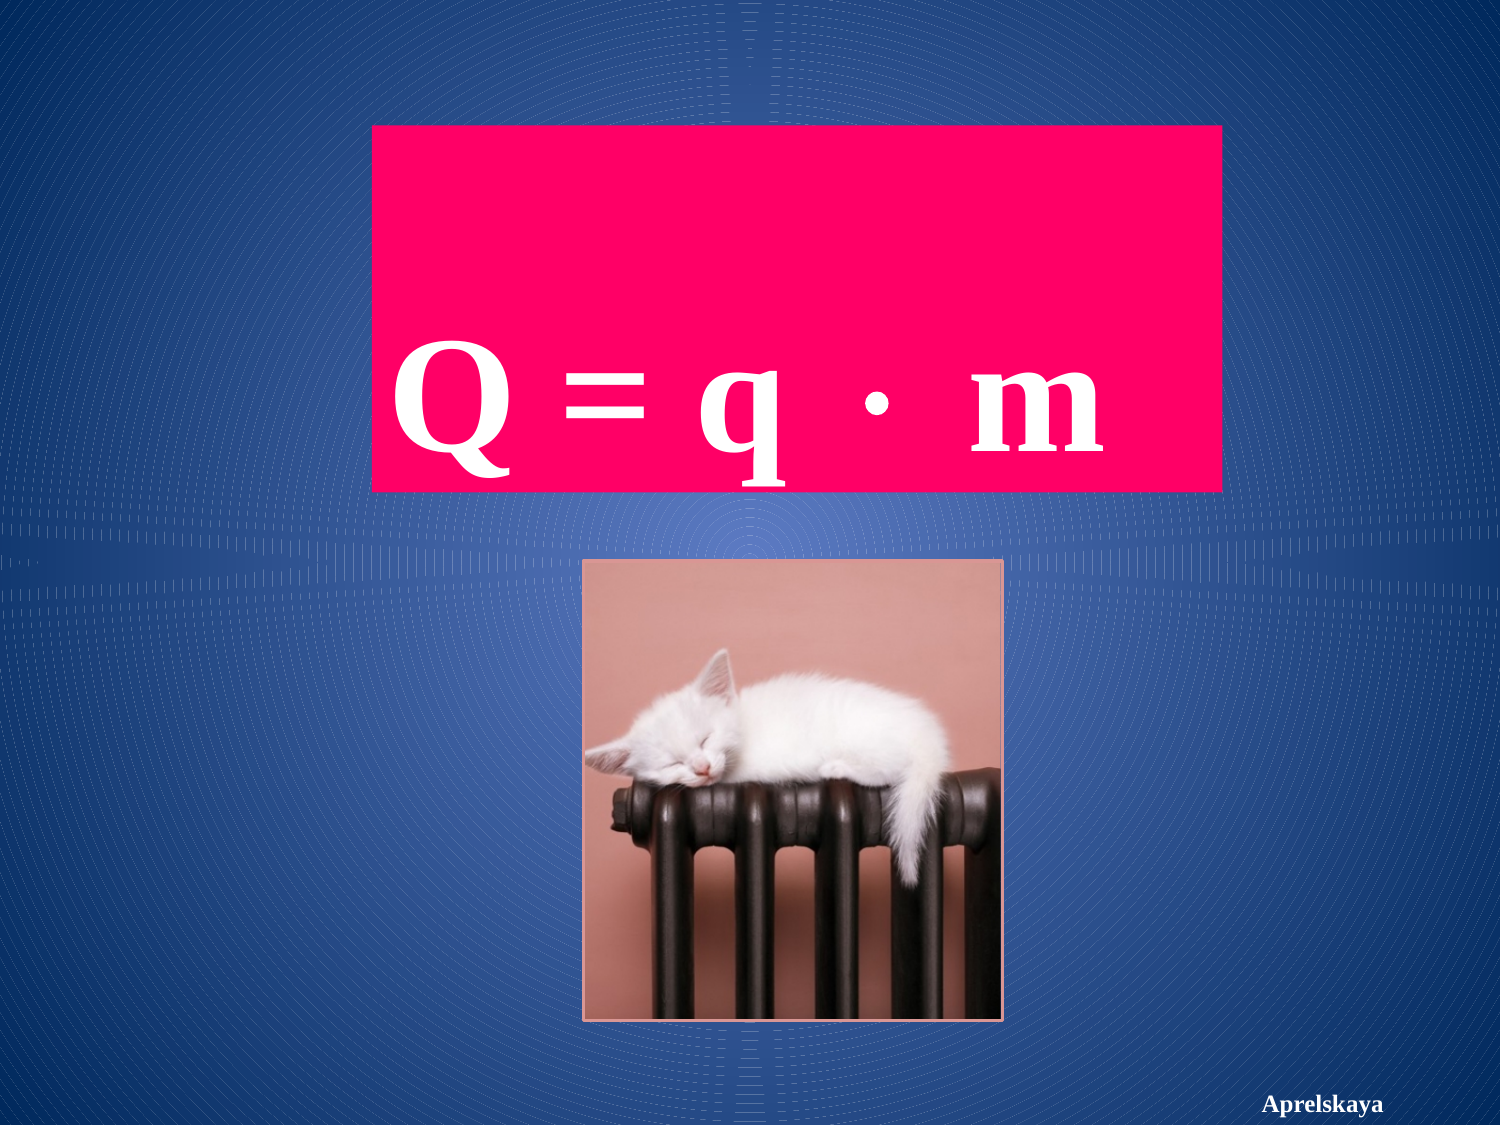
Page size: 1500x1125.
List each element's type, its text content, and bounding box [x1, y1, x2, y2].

list Q = q  m [371, 125, 1223, 493]
text_box Aprelskaya [1246, 1080, 1399, 1125]
picture [584, 562, 1002, 1020]
